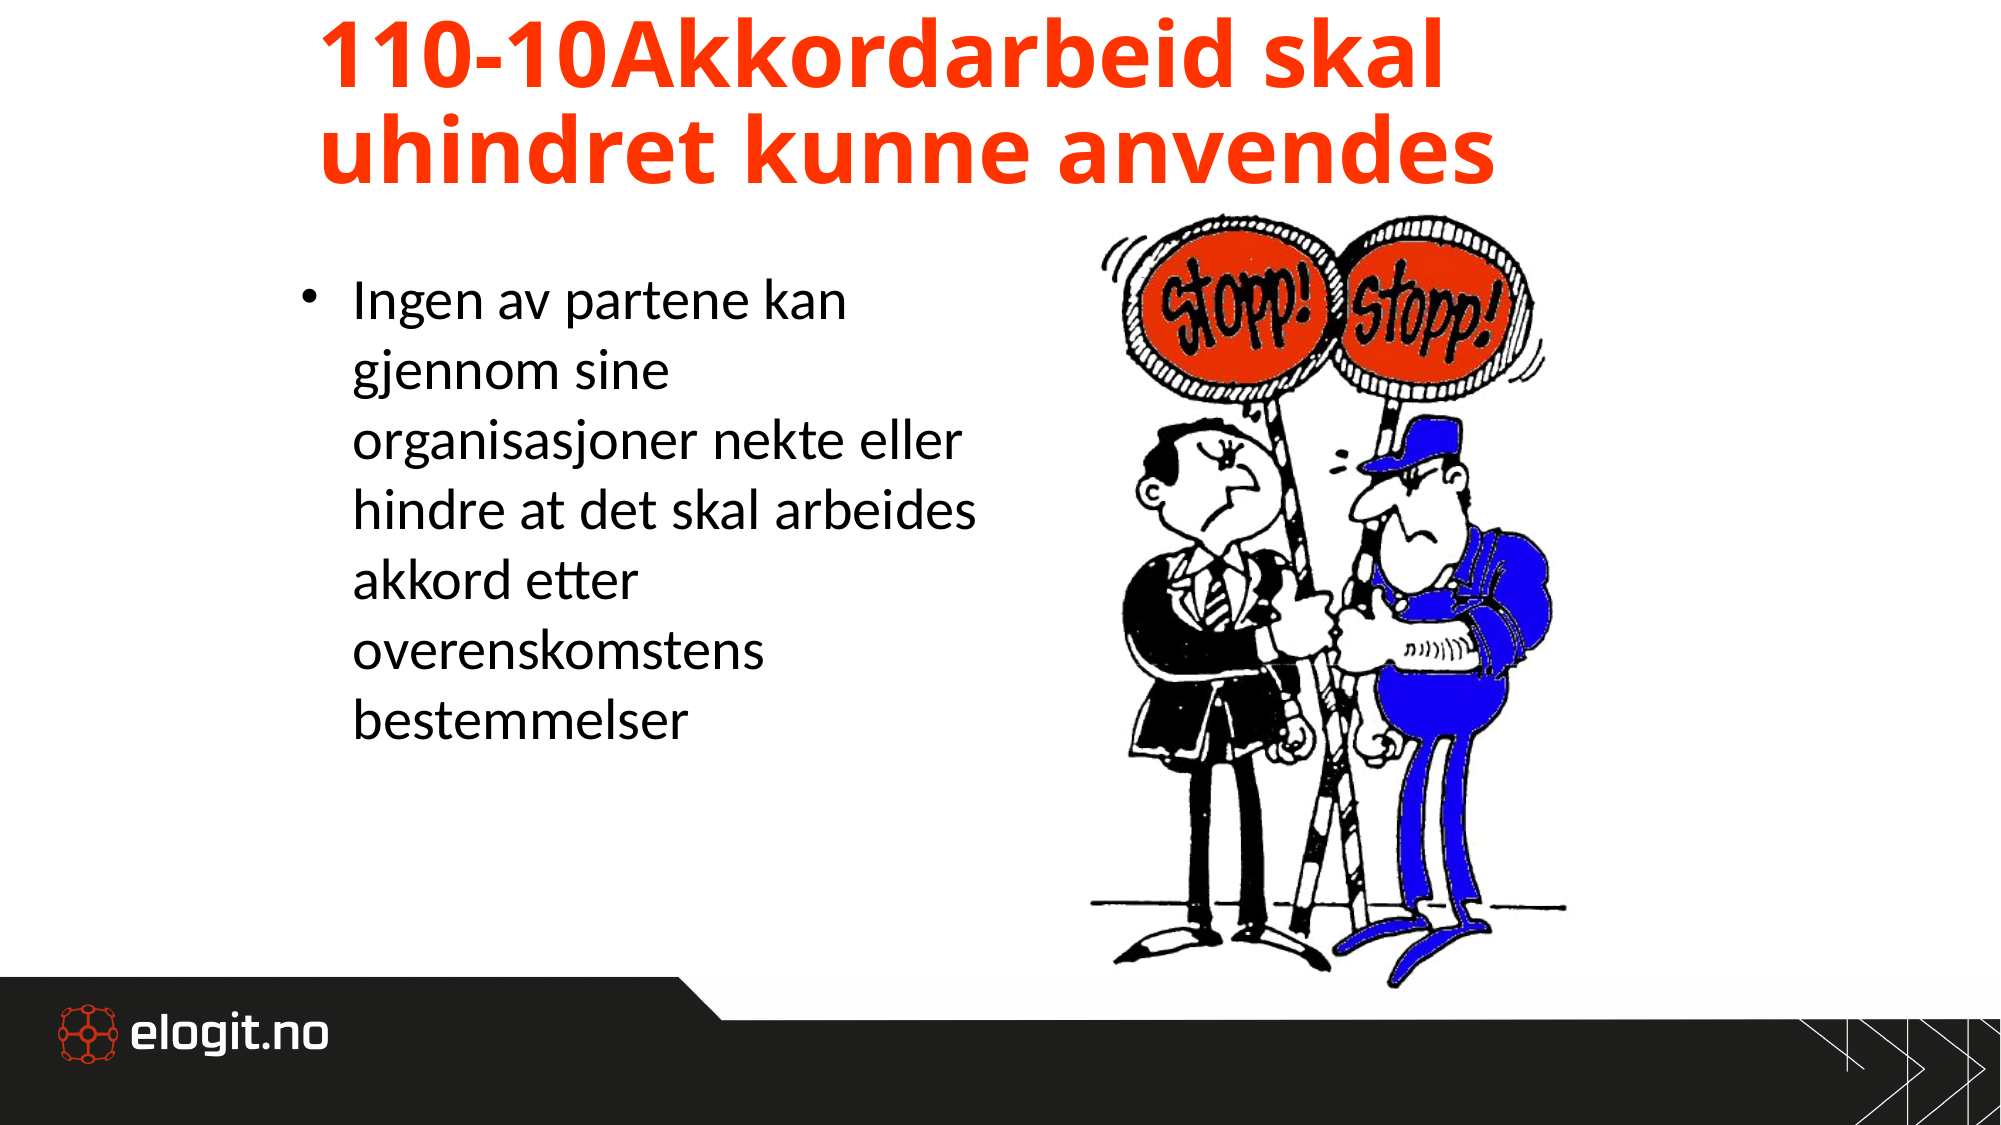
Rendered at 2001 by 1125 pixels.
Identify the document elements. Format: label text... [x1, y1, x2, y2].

text_box 110-10 Akkordarbeid skal uhindret kunne anvendes [302, 0, 1632, 220]
picture [0, 212, 2001, 1125]
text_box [1078, 212, 1593, 1000]
text_box Ingen av partene kan gjennom sine organisasjoner nekte eller hindre at det skal arbeides akkord etter overenskomstens bestemmelser [285, 254, 1041, 881]
